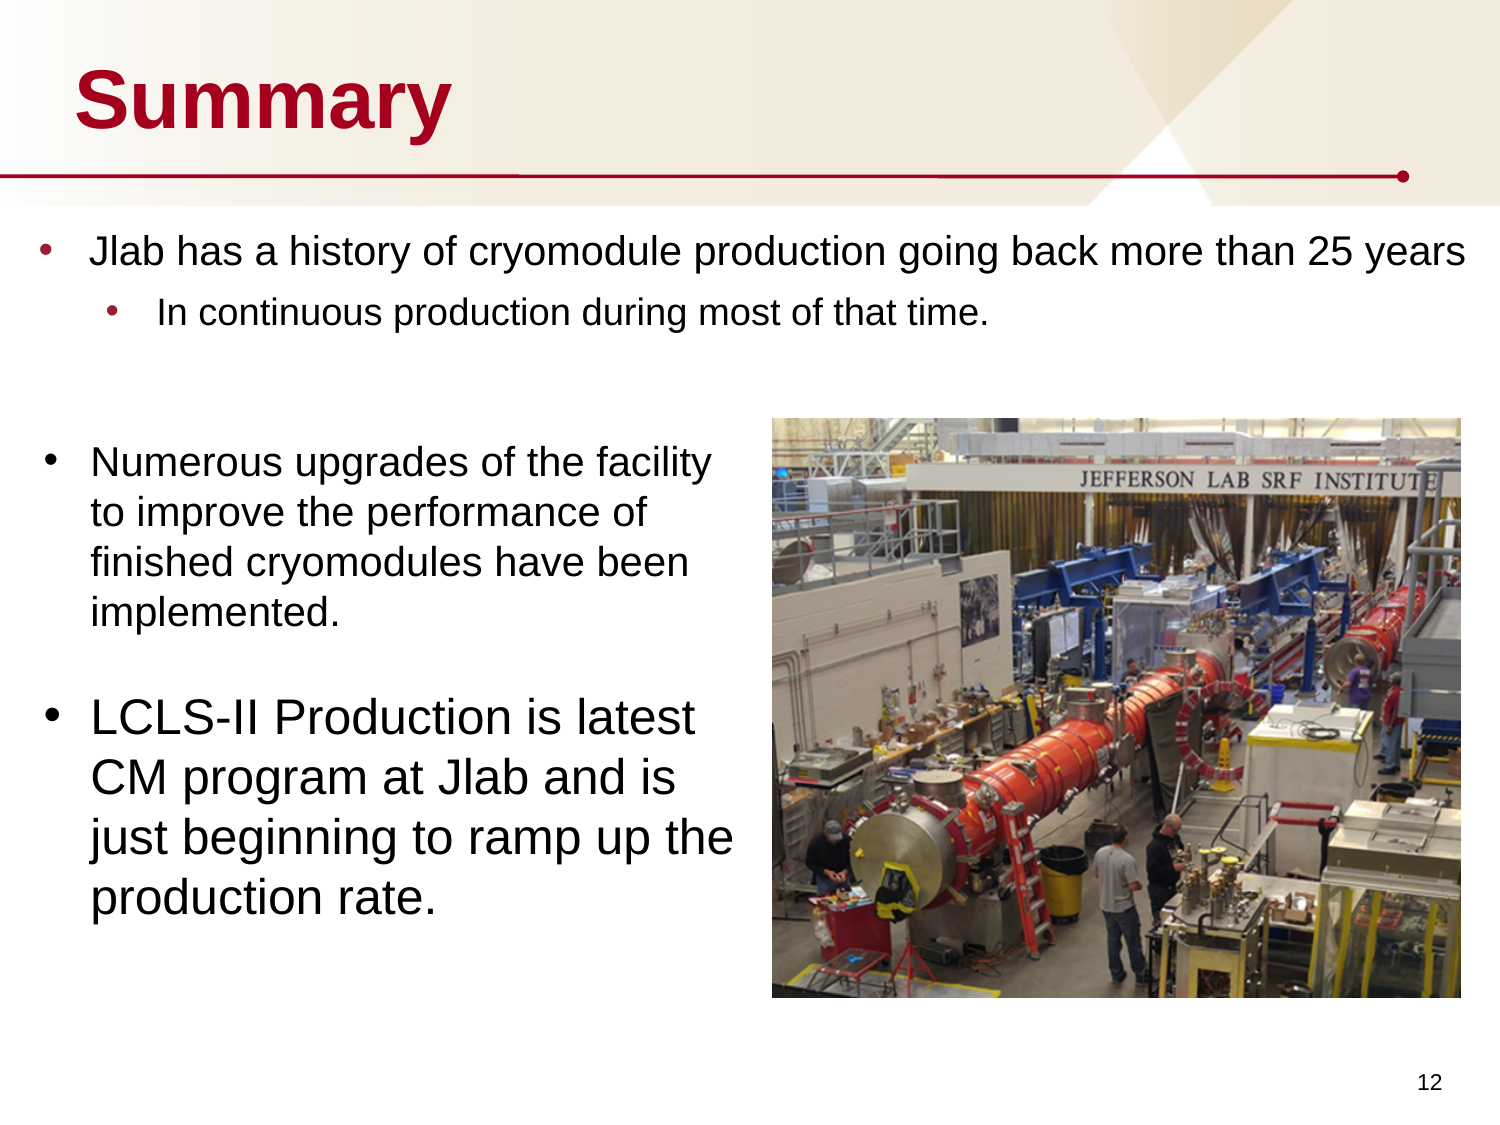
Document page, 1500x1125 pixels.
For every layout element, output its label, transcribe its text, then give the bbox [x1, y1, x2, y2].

picture [0, 0, 1500, 206]
picture [772, 417, 1461, 998]
list Jlab has a history of cryomodule production going back more than 25 years In continuous production during most of that time. [38, 213, 1479, 395]
text_box Numerous upgrades of the facility to improve the performance of finished cryomodules have been implemented. LCLS-II Production is latest CM program at Jlab and is just beginning to ramp up the production rate. [28, 426, 767, 932]
title Summary [74, 21, 1404, 145]
slide_number 12 [1405, 1036, 1458, 1125]
